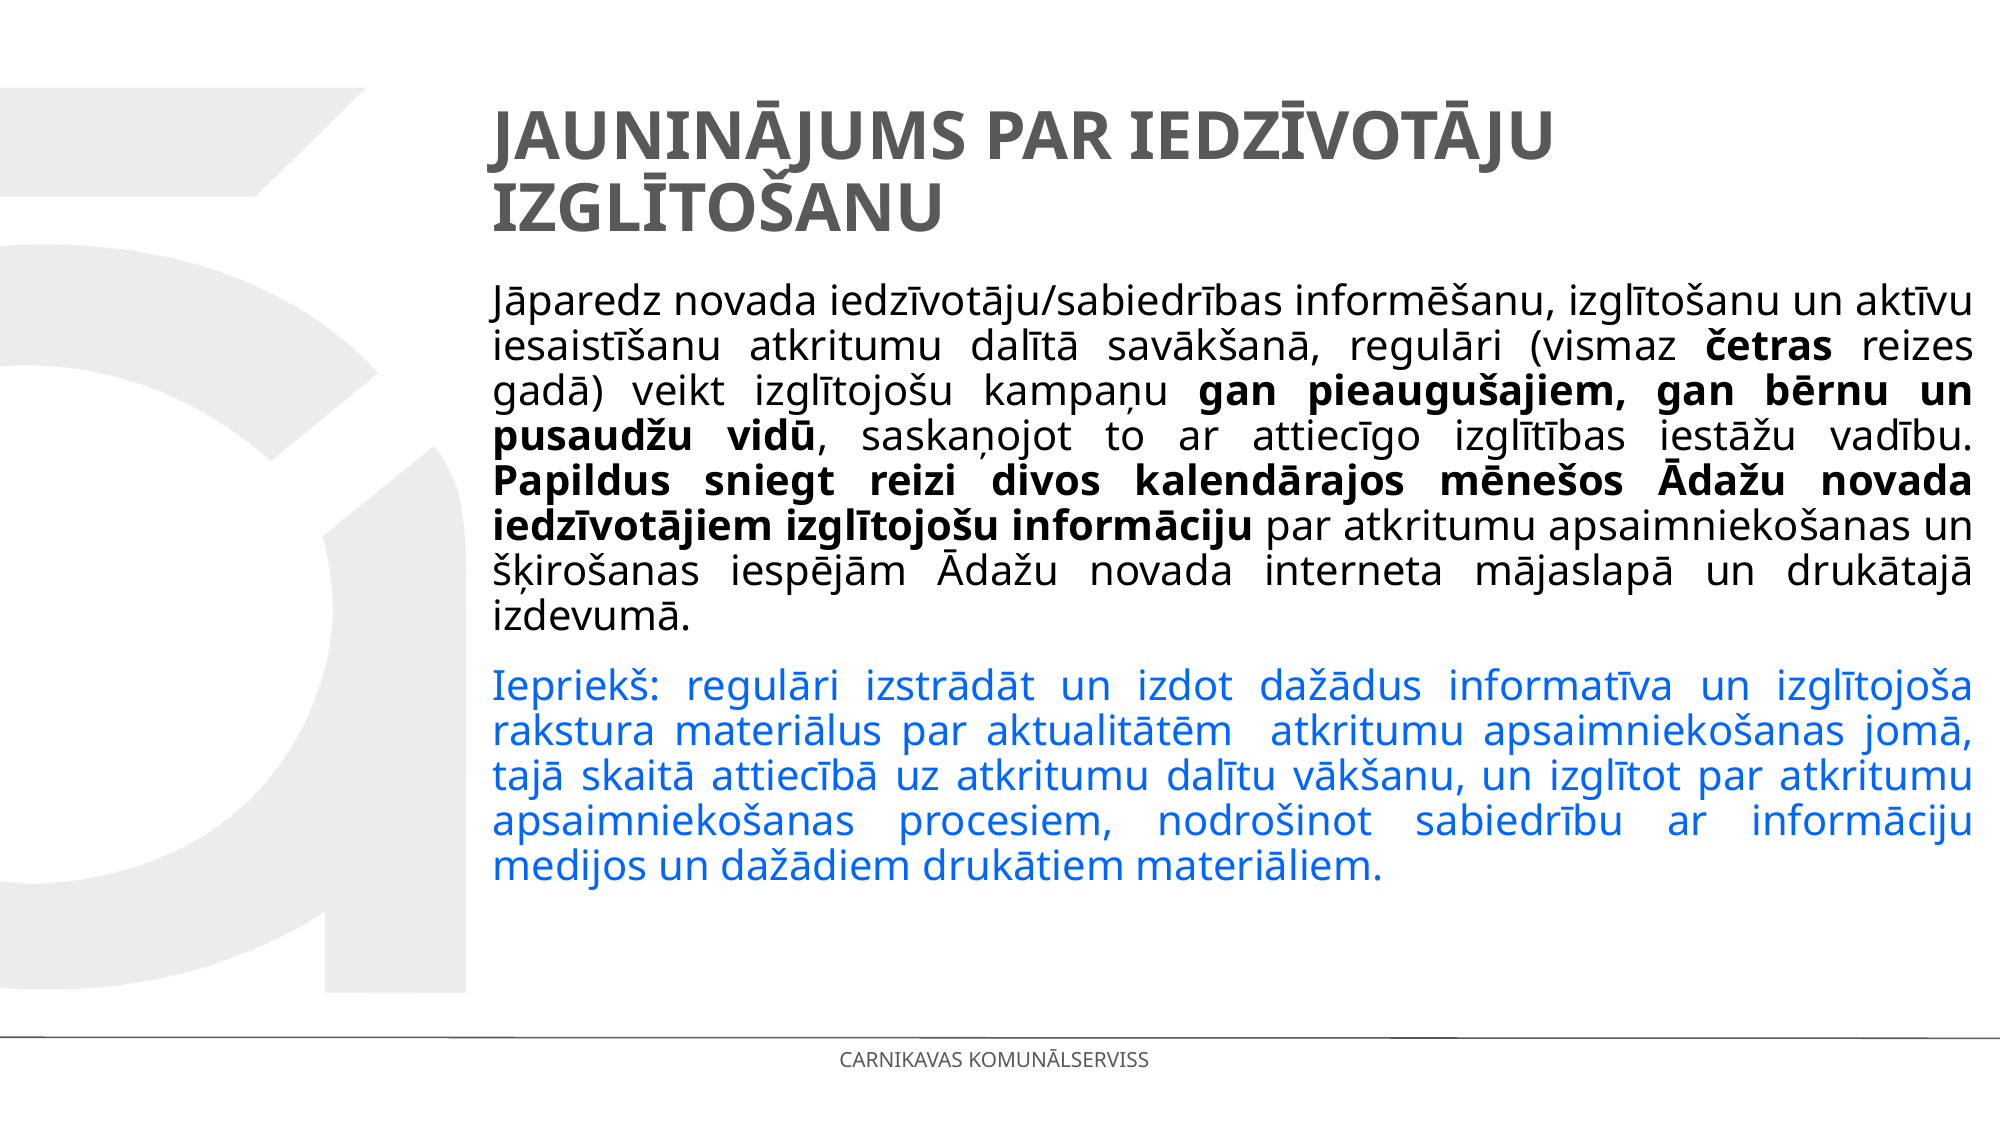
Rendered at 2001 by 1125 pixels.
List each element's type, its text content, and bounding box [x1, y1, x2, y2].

text_box CARNIKAVAS KOMUNĀLSERVISS [9, 1046, 1990, 1072]
title Jauninājums Par iedzīvotāju izglītošanu [477, 65, 1817, 271]
list Jāparedz novada iedzīvotāju/sabiedrības informēšanu, izglītošanu un aktīvu iesaistīšanu atkritumu dalītā savākšanā, regulāri (vismaz četras reizes gadā) veikt izglītojošu kampaņu gan pieaugušajiem, gan bērnu un pusaudžu vidū, saskaņojot to ar attiecīgo izglītības iestāžu vadību. Papildus sniegt reizi divos kalendārajos mēnešos Ādažu novada iedzīvotājiem izglītojošu informāciju par atkritumu apsaimniekošanas un šķirošanas iespējām Ādažu novada interneta mājaslapā un drukātajā izdevumā. Iepriekš: regulāri izstrādāt un izdot dažādus informatīva un izglītojoša rakstura materiālus par aktualitātēm atkritumu apsaimniekošanas jomā, tajā skaitā attiecībā uz atkritumu dalītu vākšanu, un izglītot par atkritumu apsaimniekošanas procesiem, nodrošinot sabiedrību ar informāciju medijos un dažādiem drukātiem materiāliem. [477, 271, 1990, 984]
